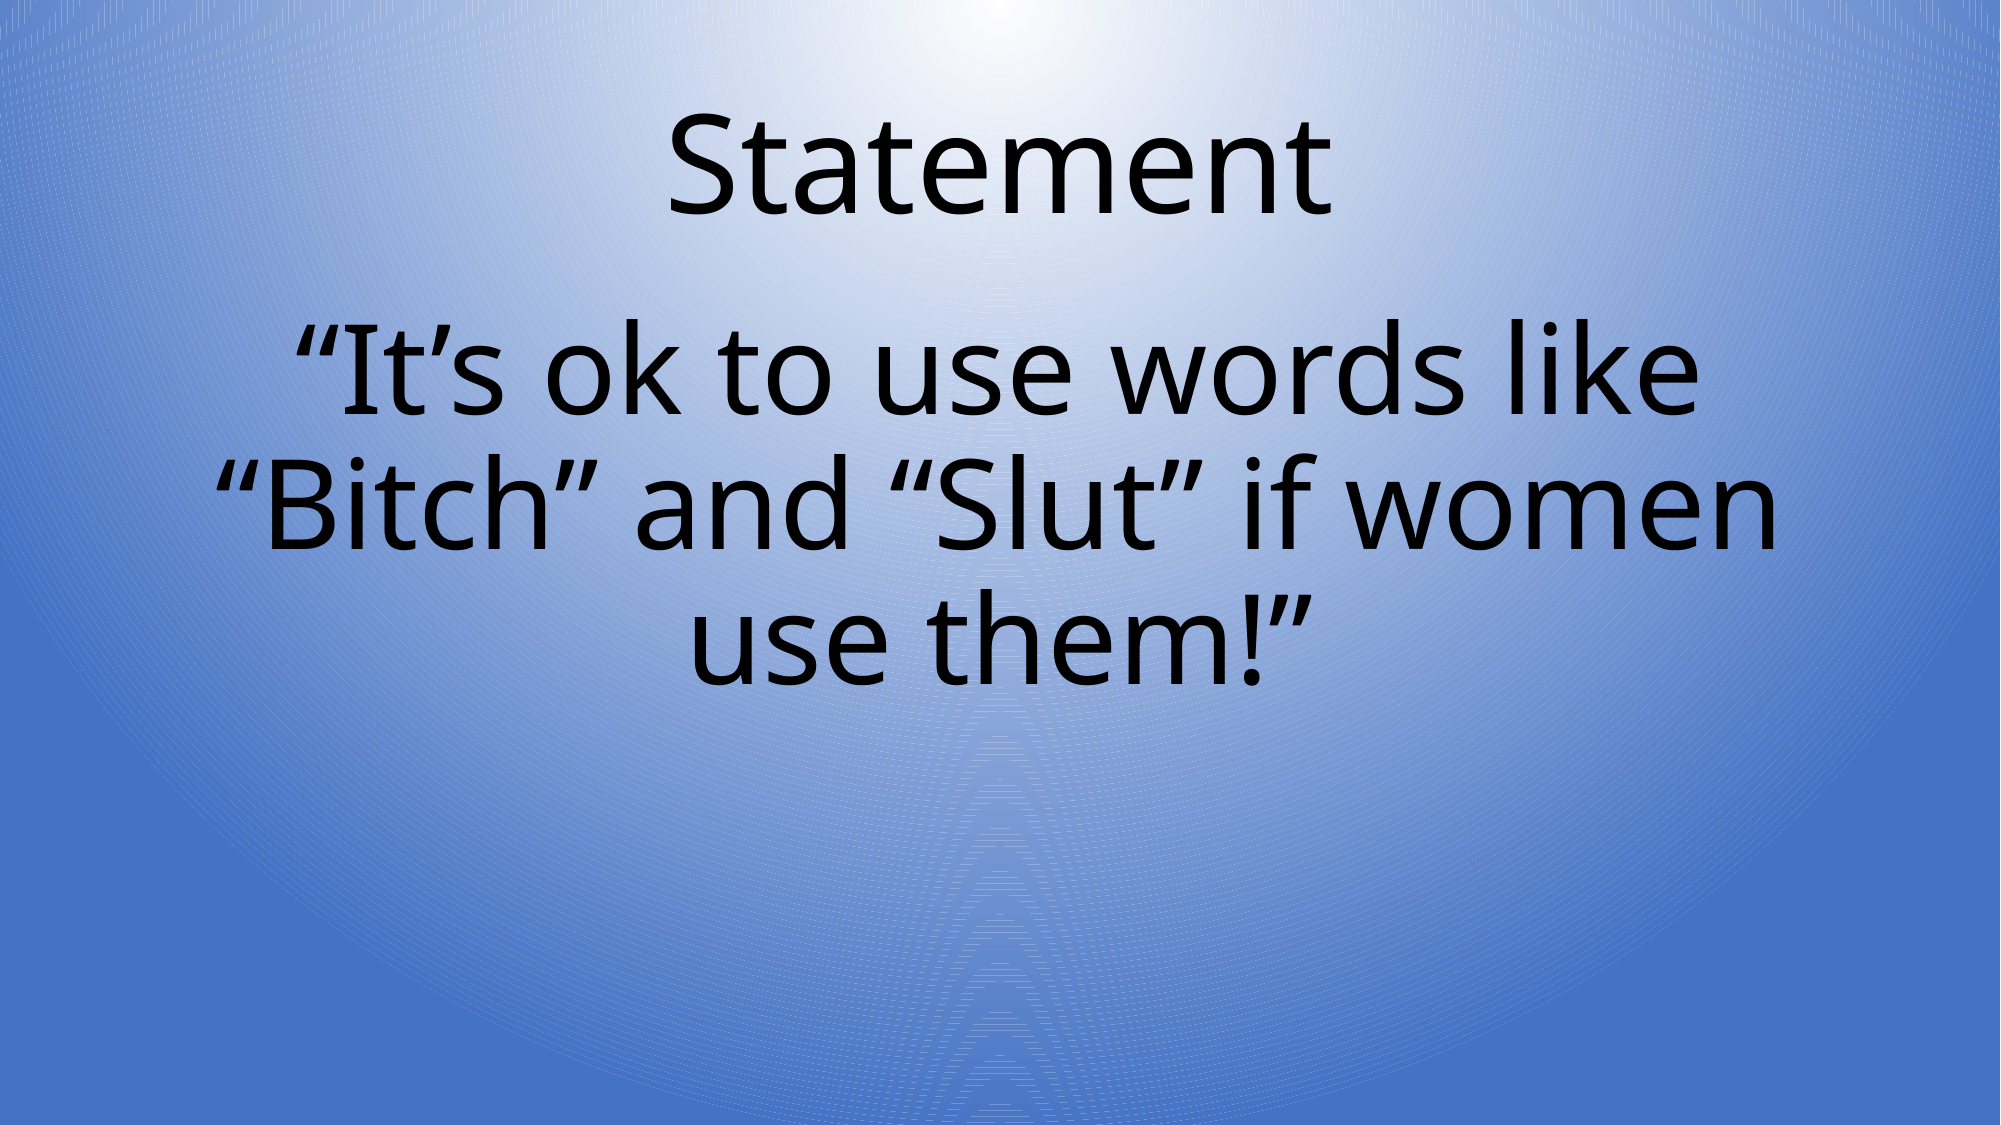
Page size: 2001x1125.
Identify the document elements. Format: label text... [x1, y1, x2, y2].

list “It’s ok to use words like “Bitch” and “Slut” if women use them!” [137, 299, 1863, 1014]
title Statement [137, 59, 1863, 278]
